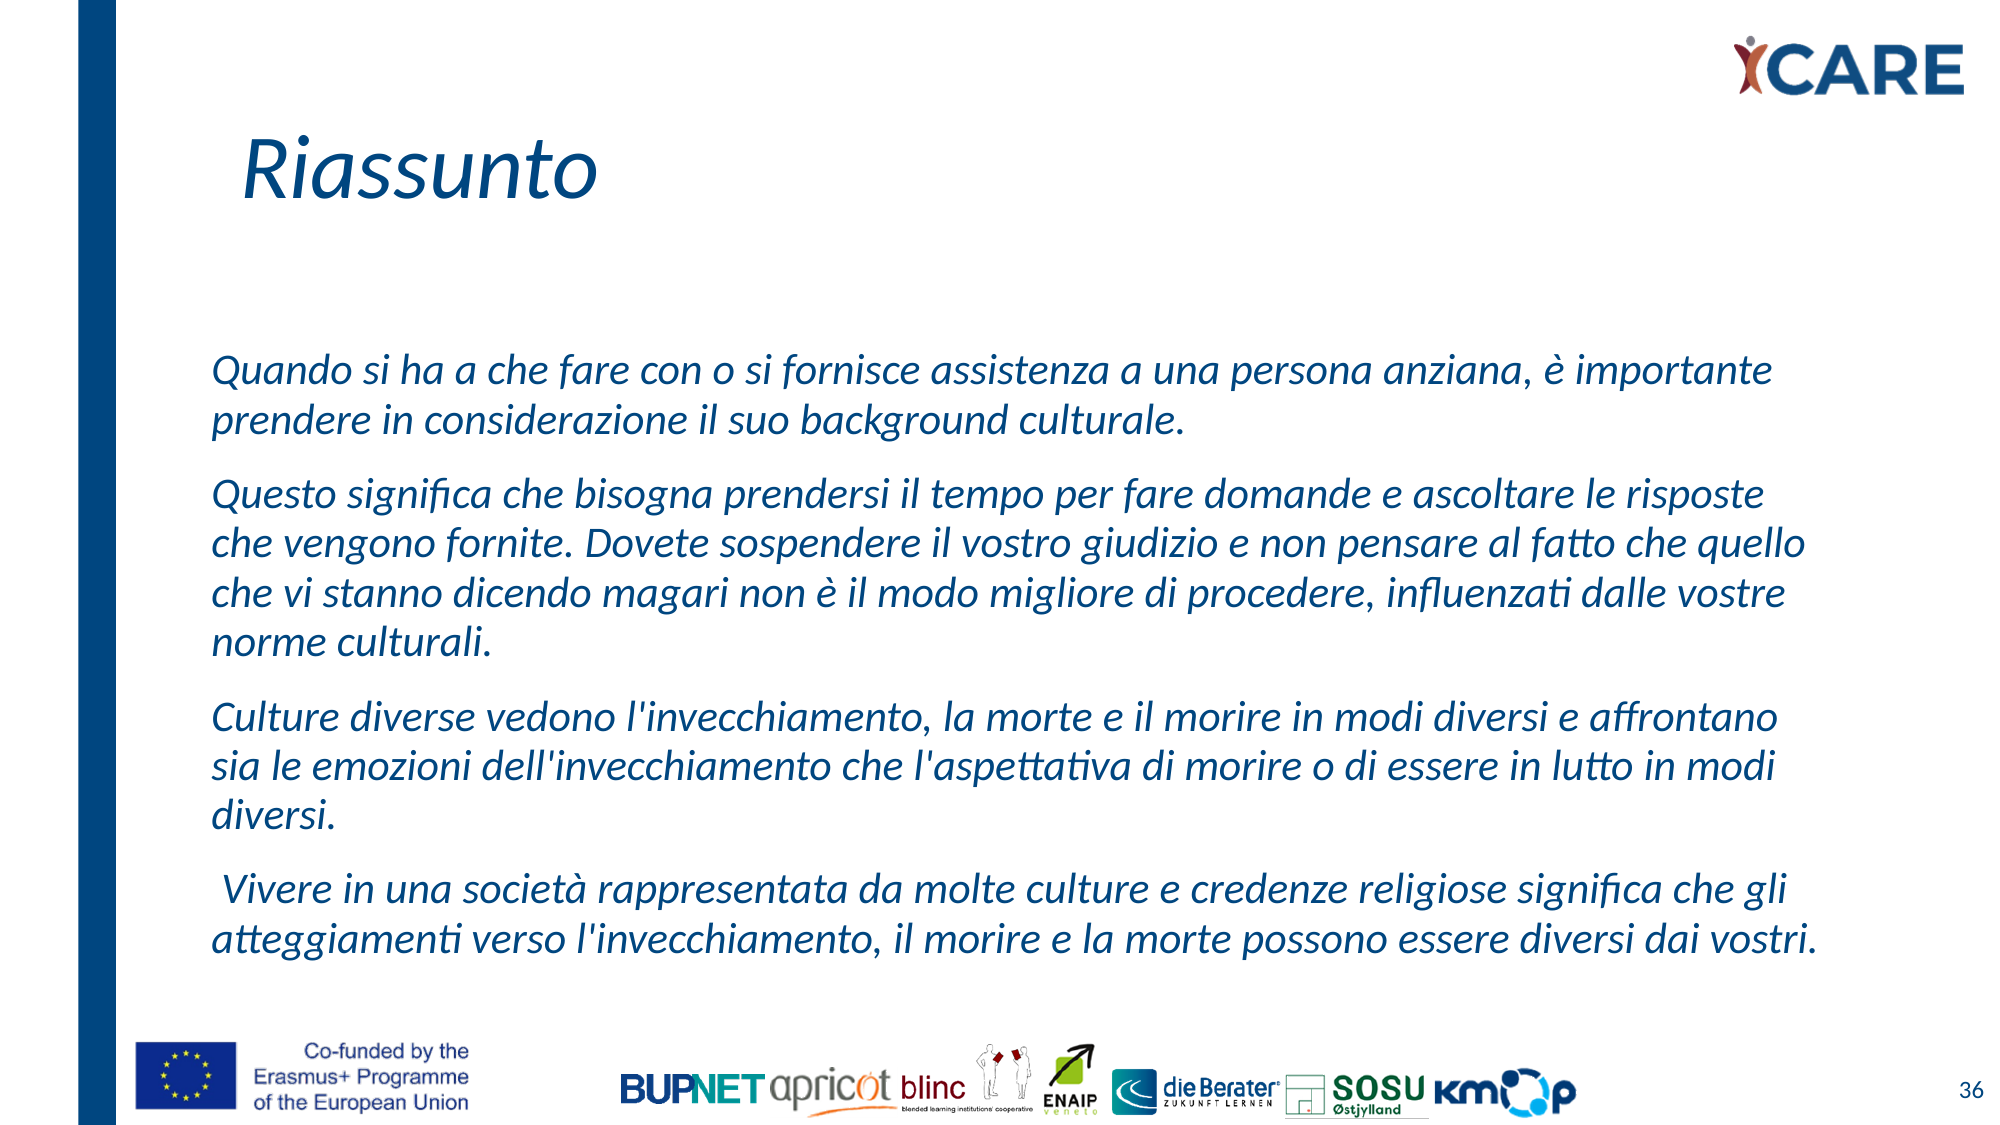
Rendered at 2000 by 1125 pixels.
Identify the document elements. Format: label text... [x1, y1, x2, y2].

picture [115, 1023, 486, 1125]
list Quando si ha a che fare con o si fornisce assistenza a una persona anziana, è importante prendere in considerazione il suo background culturale. Questo significa che bisogna prendersi il tempo per fare domande e ascoltare le risposte che vengono fornite. Dovete sospendere il vostro giudizio e non pensare al fatto che quello che vi stanno dicendo magari non è il modo migliore di procedere, influenzati dalle vostre norme culturali. Culture diverse vedono l'invecchiamento, la morte e il morire in modi diversi e affrontano sia le emozioni dell'invecchiamento che l'aspettativa di morire o di essere in lutto in modi diversi. Vivere in una società rappresentata da molte culture e credenze religiose significa che gli atteggiamenti verso l'invecchiamento, il morire e la morte possono essere diversi dai vostri. [196, 338, 1839, 965]
picture [1734, 34, 1967, 113]
picture [621, 1041, 1579, 1119]
slide_number 36 [1737, 1055, 2000, 1122]
title Riassunto [224, 112, 1800, 244]
